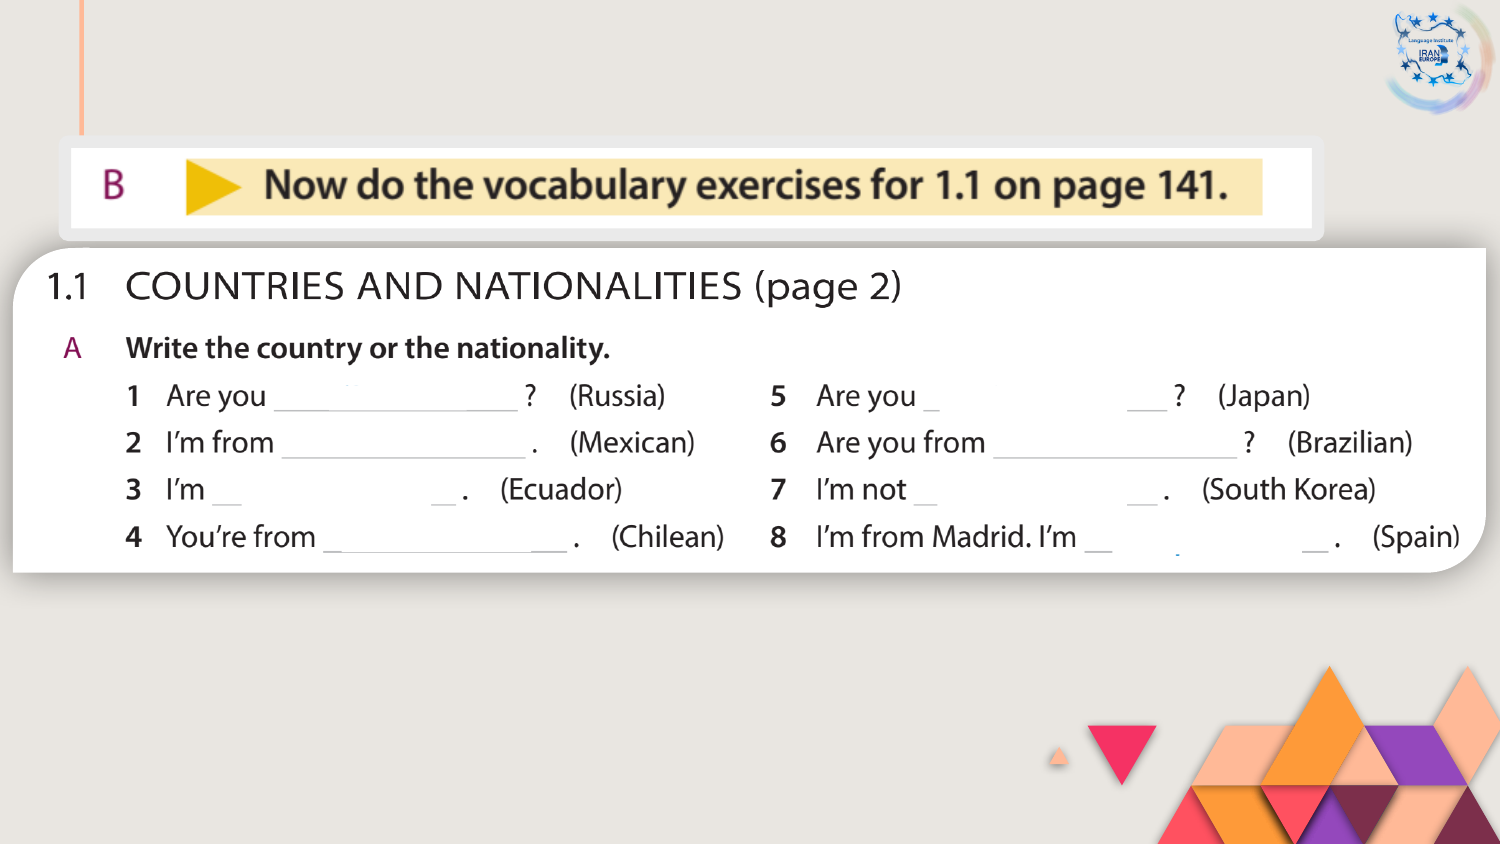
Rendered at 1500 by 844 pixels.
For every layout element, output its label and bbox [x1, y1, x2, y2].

picture [64, 141, 1319, 235]
picture [1379, 0, 1500, 118]
picture [19, 255, 1479, 566]
